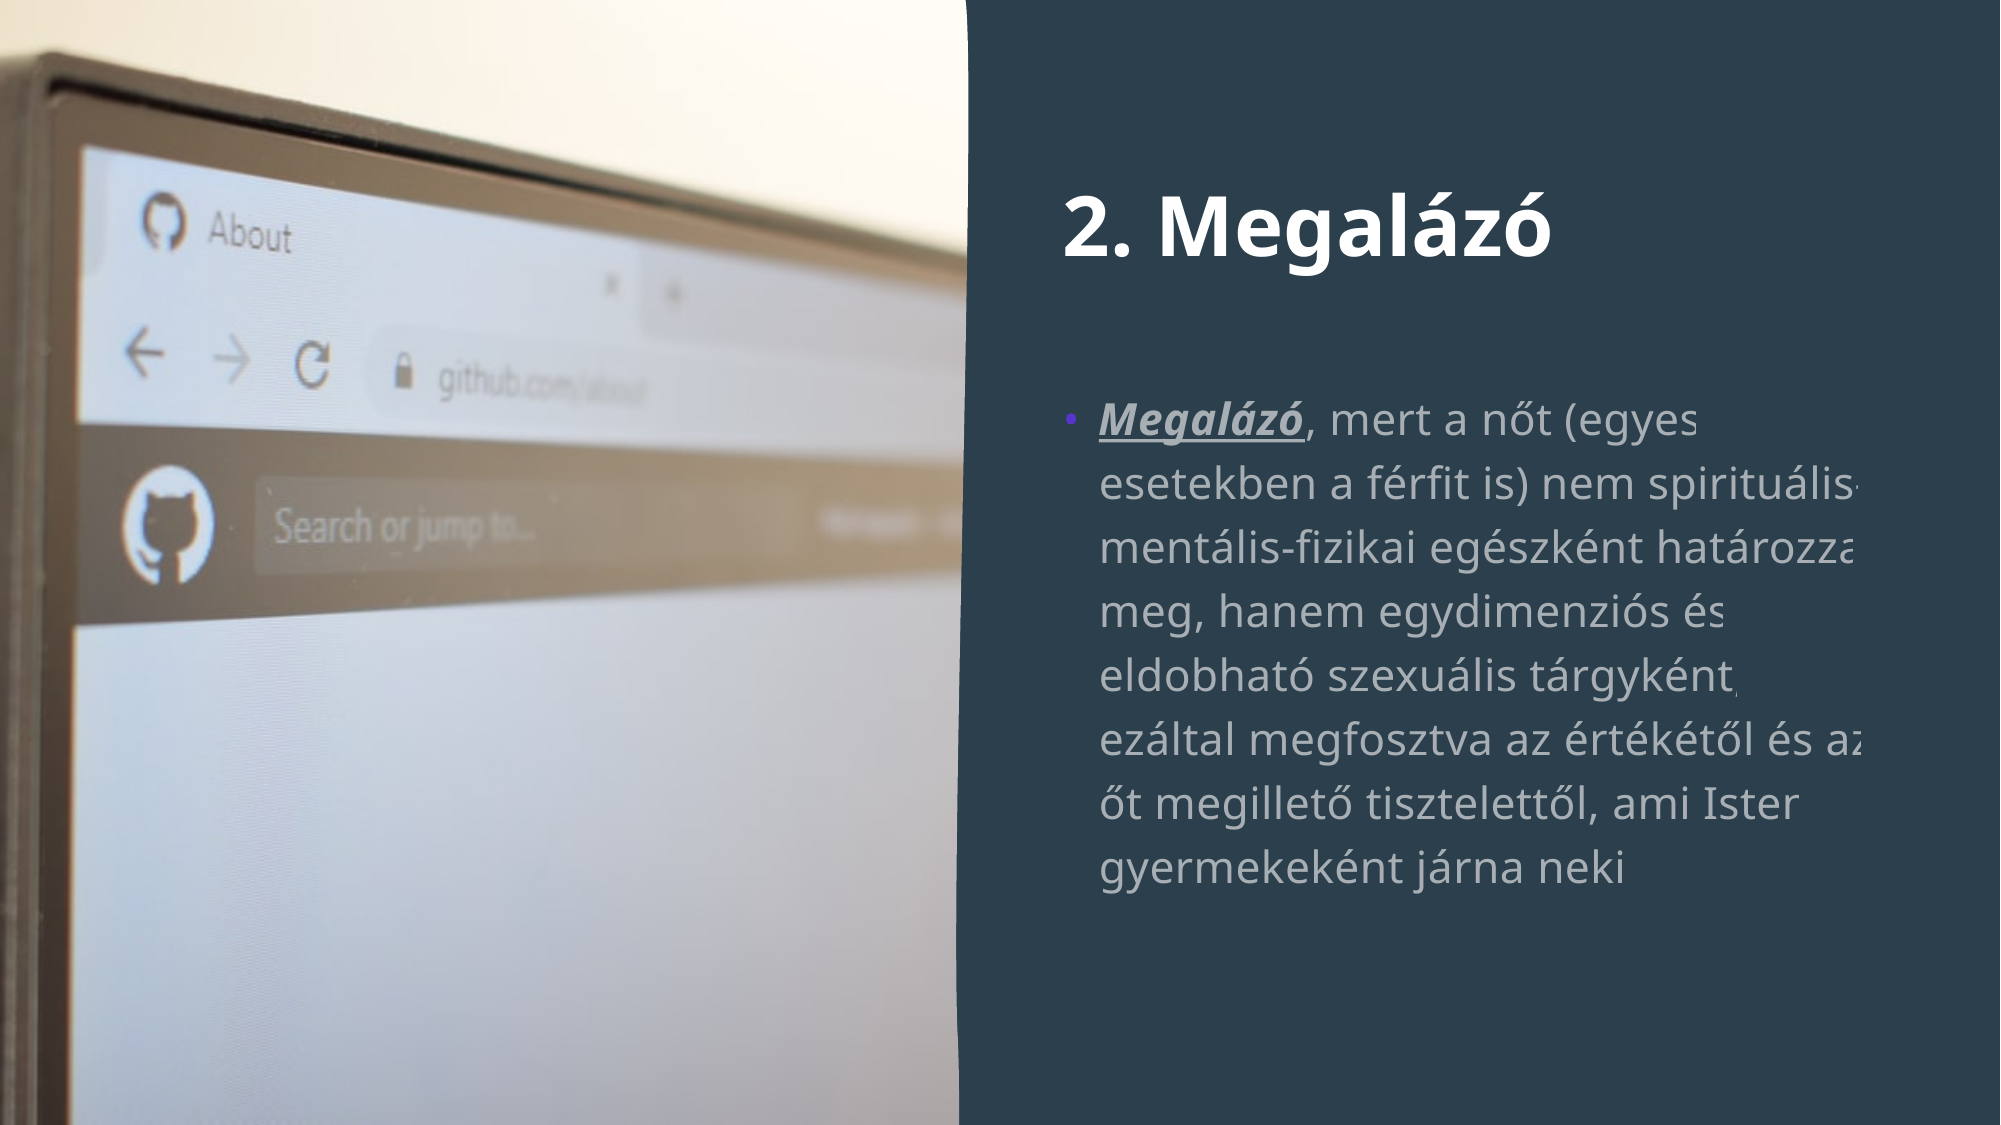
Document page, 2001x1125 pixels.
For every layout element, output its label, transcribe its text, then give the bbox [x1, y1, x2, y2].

title 2. Megalázó [1062, 101, 1882, 344]
list Megalázó, mert a nőt (egyes esetekben a férfit is) nem spirituális- mentális-fizikai egészként határozza meg, hanem egydimenziós és eldobható szexuális tárgyként, ezáltal megfosztva az értékétől és az őt megillető tisztelettől, ami Isten gyermekeként járna neki. [1062, 380, 1882, 945]
picture [0, 0, 969, 1125]
text_box [969, 0, 2000, 1125]
